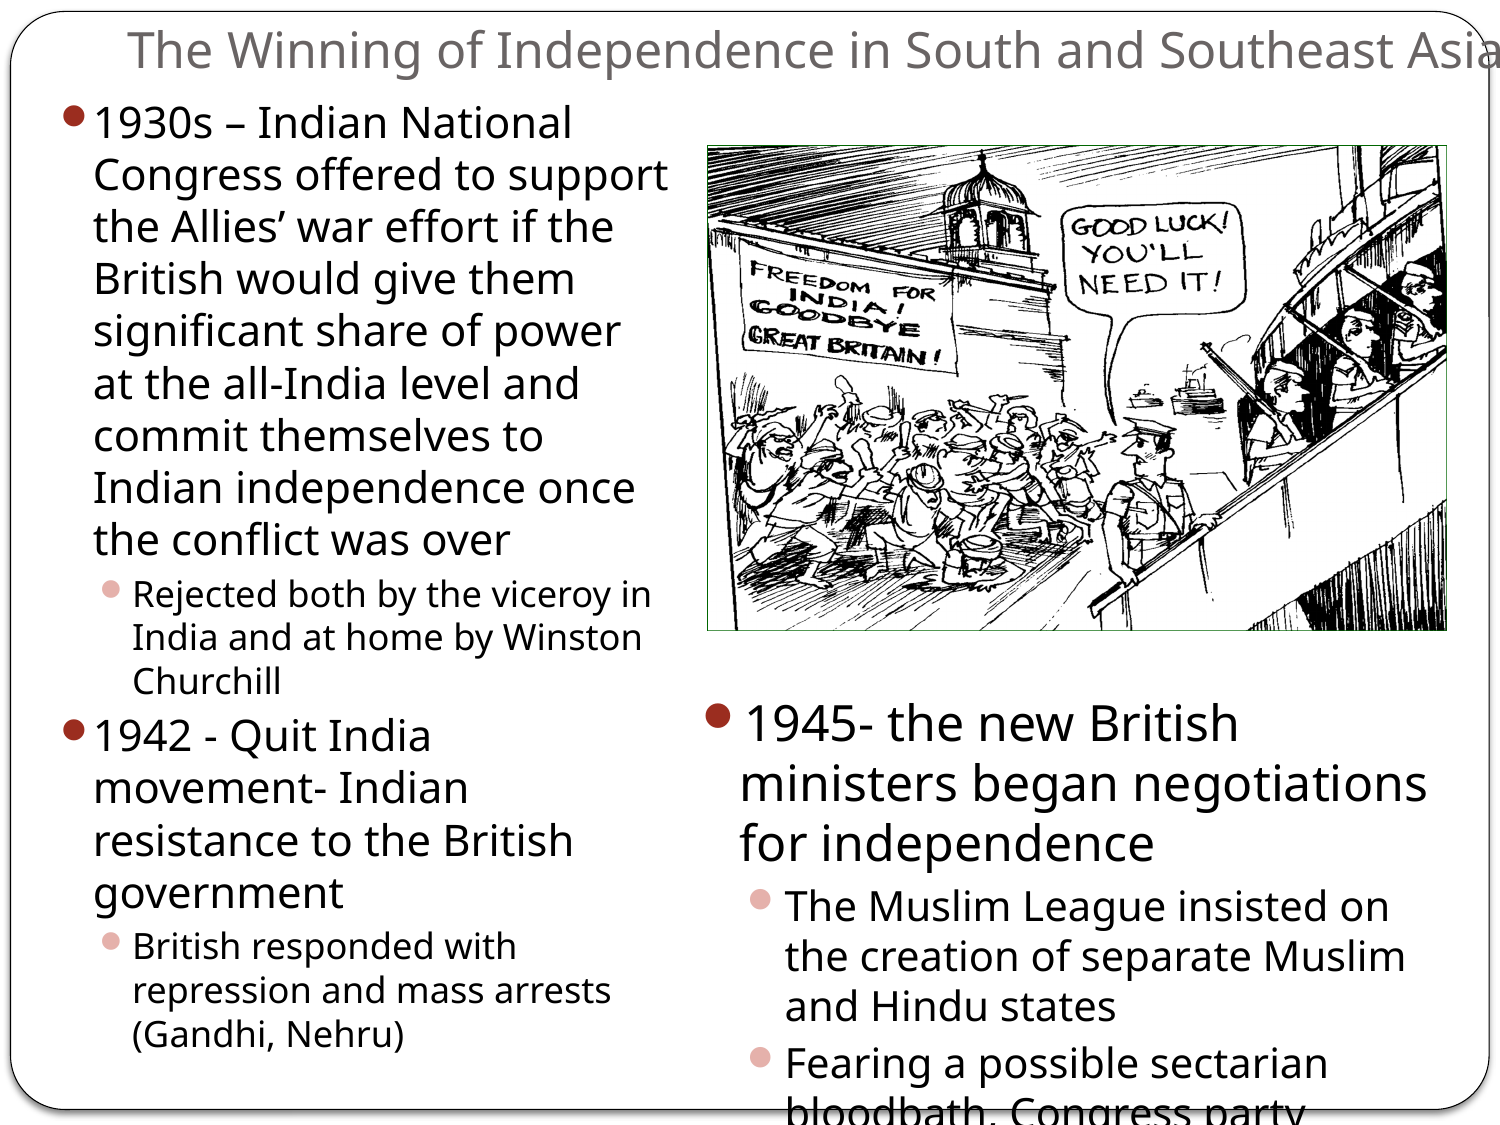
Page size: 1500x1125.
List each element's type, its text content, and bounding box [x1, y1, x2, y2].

text_box 1945- the new British ministers began negotiations for independence The Muslim League insisted on the creation of separate Muslim and Hindu states Fearing a possible sectarian bloodbath, Congress party leaders agreed to split India [634, 684, 1473, 1125]
list 1930s – Indian National Congress offered to support the Allies’ war effort if the British would give them significant share of power at the all-India level and commit themselves to Indian independence once the conflict was over Rejected both by the viceroy in India and at home by Winston Churchill 1942 - Quit India movement- Indian resistance to the British government British responded with repression and mass arrests (Gandhi, Nehru) [0, 87, 688, 1125]
title The Winning of Independence in South and Southeast Asia [112, 0, 1500, 94]
picture [707, 144, 1447, 631]
